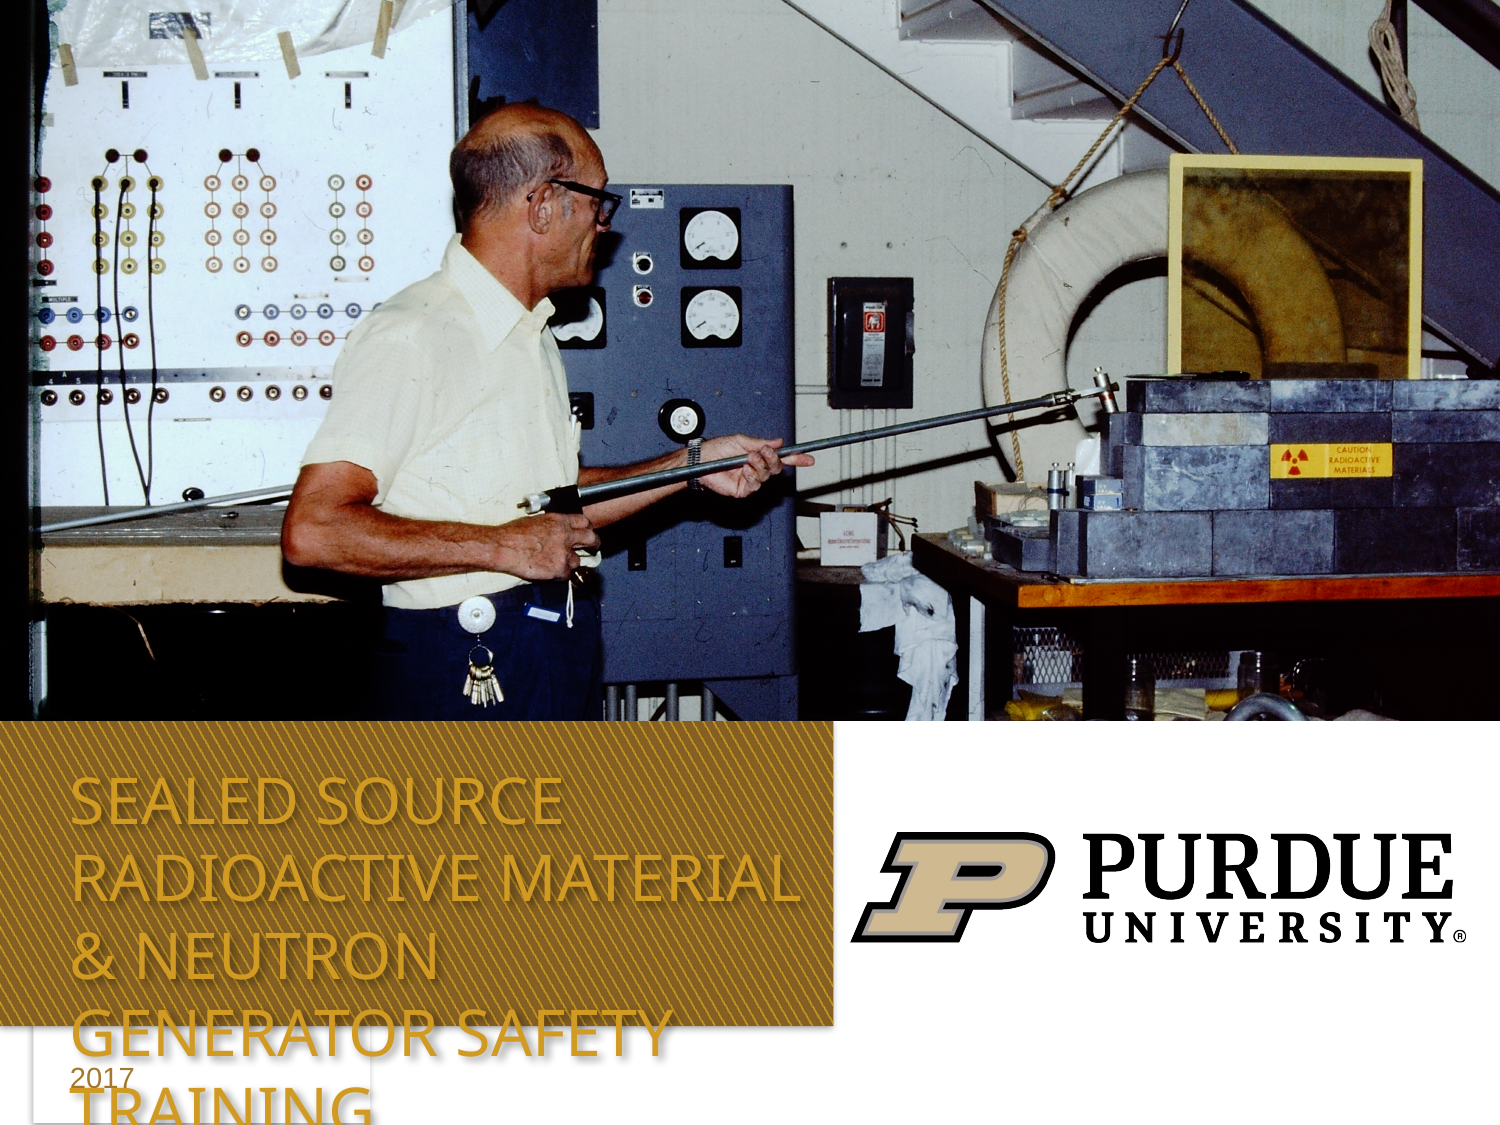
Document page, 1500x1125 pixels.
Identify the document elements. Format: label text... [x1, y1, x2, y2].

picture [0, 0, 1500, 721]
picture [849, 832, 1466, 944]
list 2017 [55, 1056, 566, 1111]
title Sealed Source radioactive Material & neutron generator safety training [55, 752, 834, 1024]
